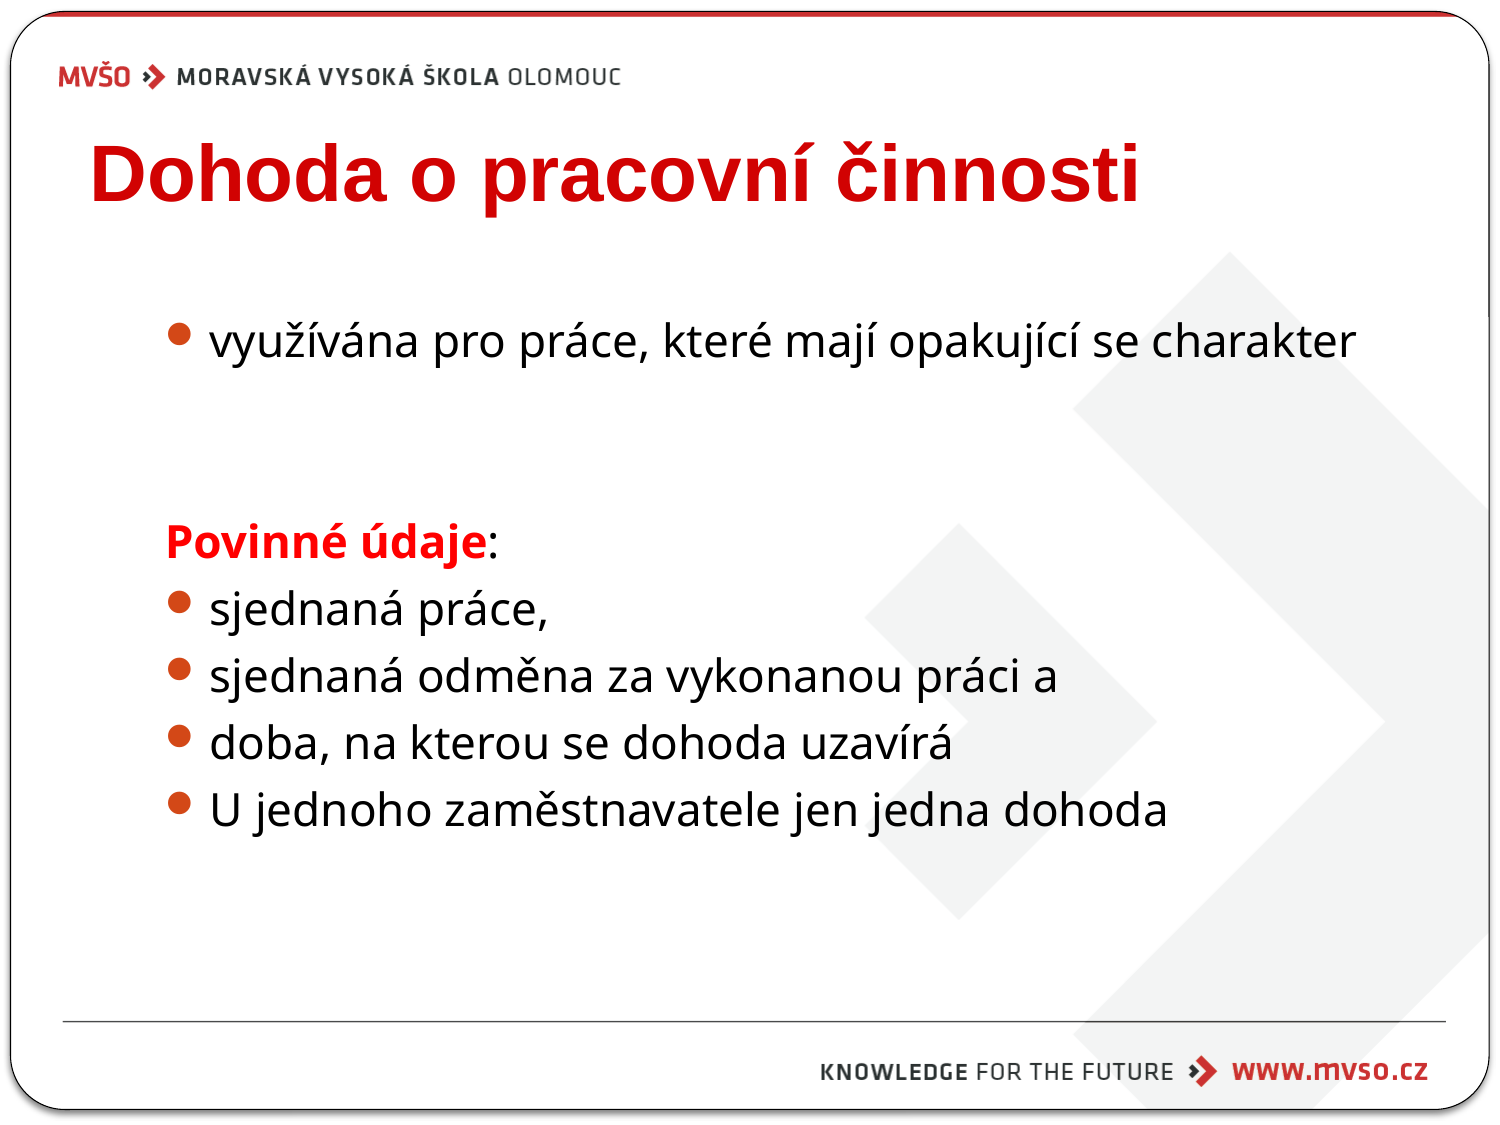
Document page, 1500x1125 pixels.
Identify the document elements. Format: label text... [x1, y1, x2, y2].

footer [150, 1012, 800, 1088]
picture [12, 12, 1488, 1108]
list využívána pro práce, které mají opakující se charakter Povinné údaje: sjednaná práce, sjednaná odměna za vykonanou práci a doba, na kterou se dohoda uzavírá U jednoho zaměstnavatele jen jedna dohoda [150, 237, 1425, 988]
title Dohoda o pracovní činnosti [75, 113, 1425, 233]
